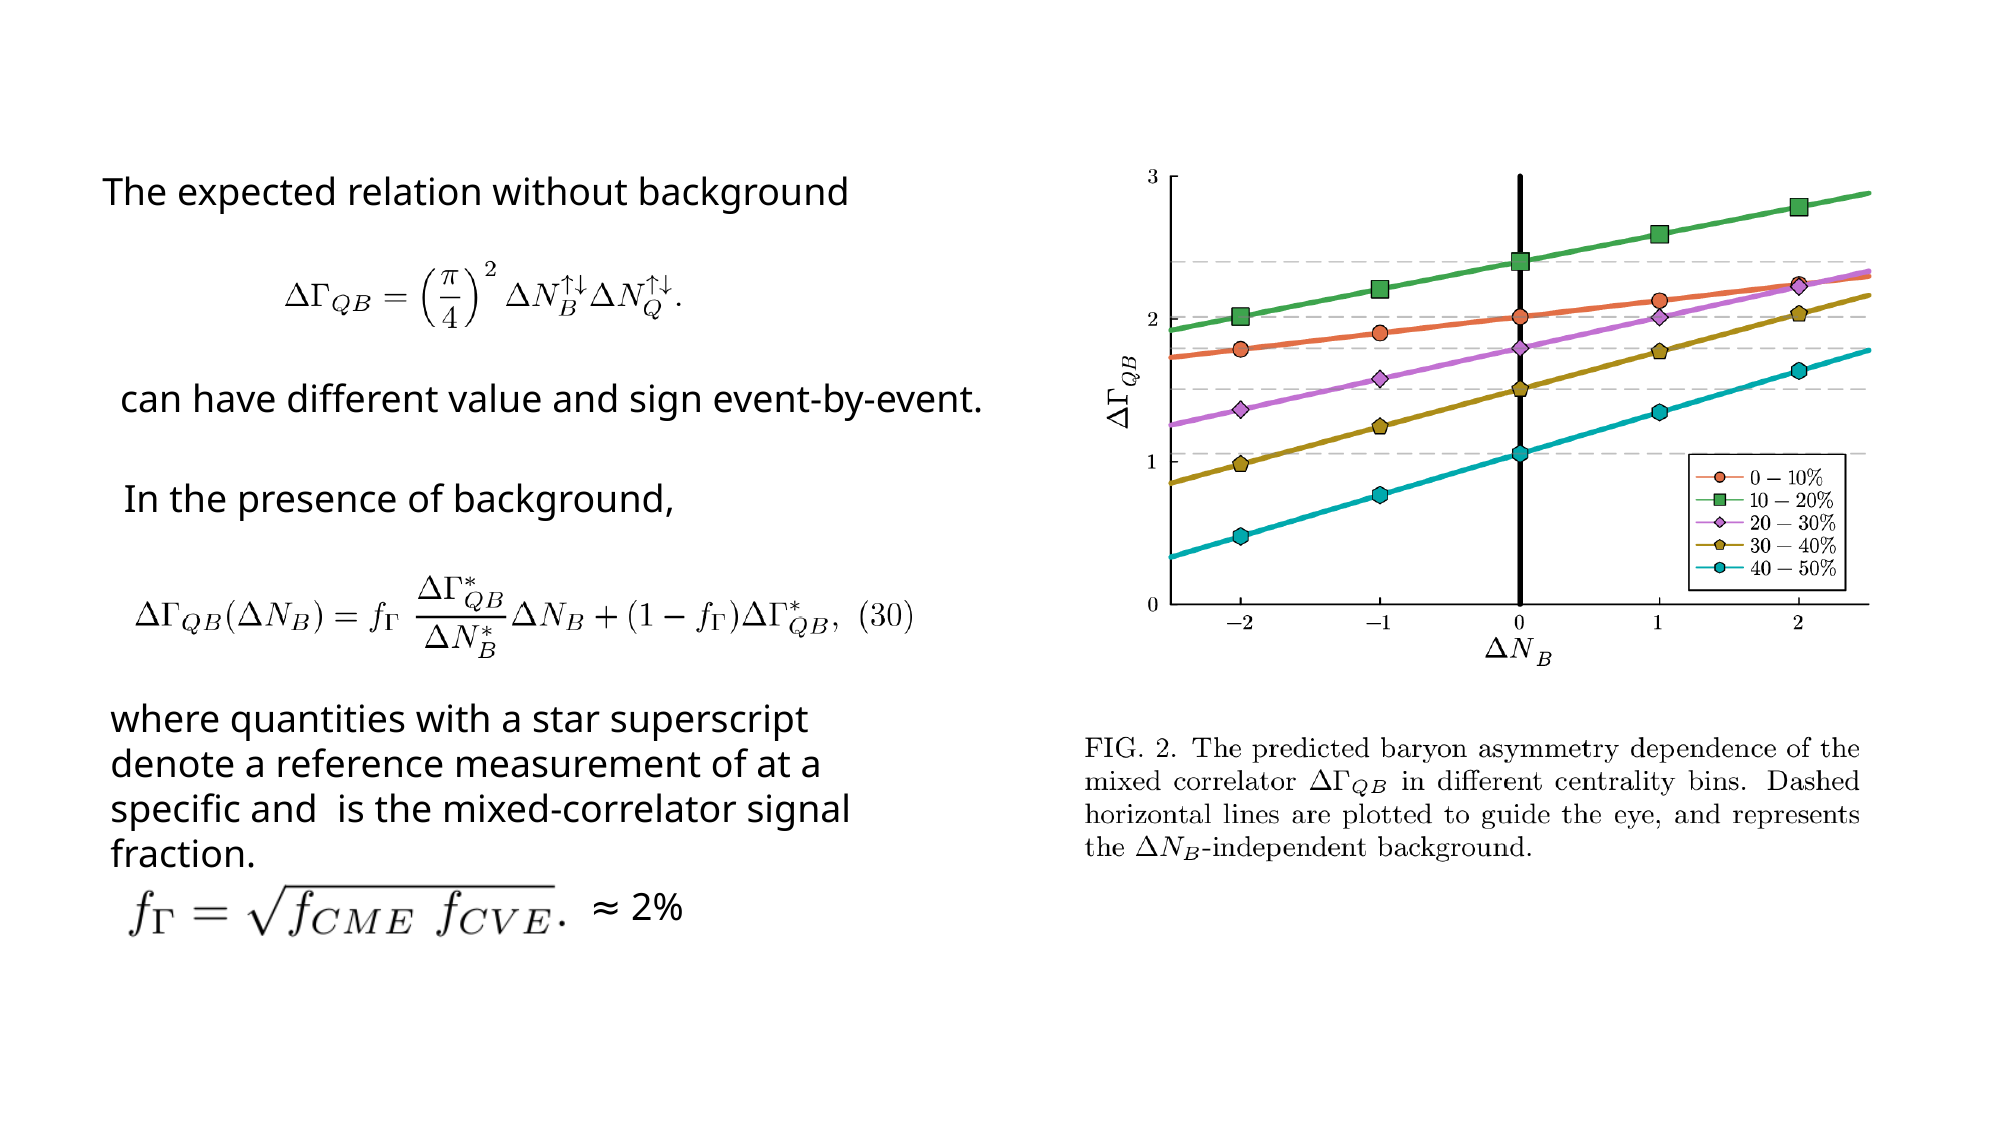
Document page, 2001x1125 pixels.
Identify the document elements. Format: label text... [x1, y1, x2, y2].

picture [269, 245, 696, 338]
picture [117, 570, 926, 664]
text_box In the presence of background, [109, 467, 1074, 528]
text_box The expected relation without background [87, 160, 865, 221]
picture [1074, 140, 1939, 889]
picture [124, 881, 567, 947]
text_box ≈ 2% [575, 875, 717, 936]
